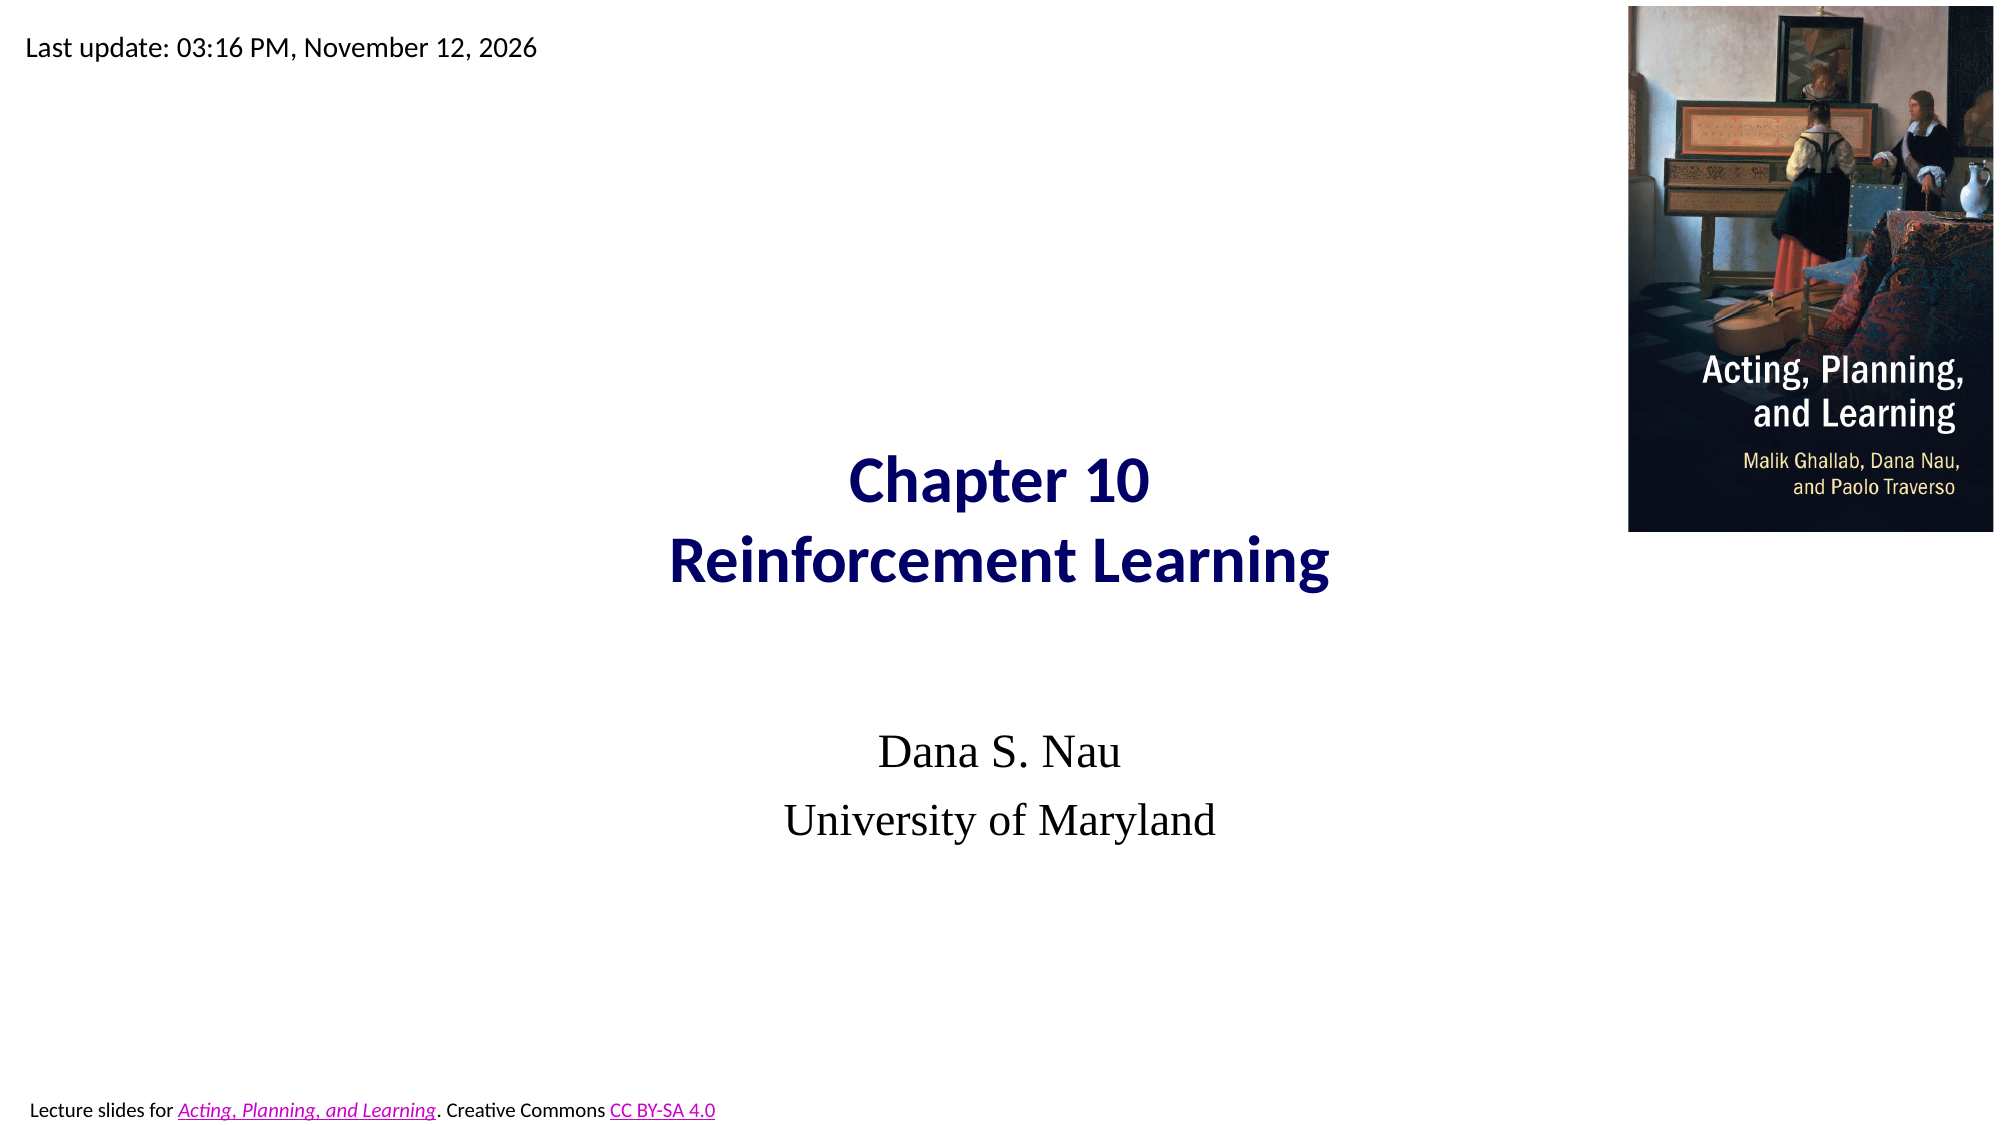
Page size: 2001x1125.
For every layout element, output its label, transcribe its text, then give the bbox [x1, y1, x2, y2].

title Chapter 10 Reinforcement Learning [205, 407, 1795, 604]
subtitle Dana S. Nau University of Maryland [311, 711, 1689, 956]
